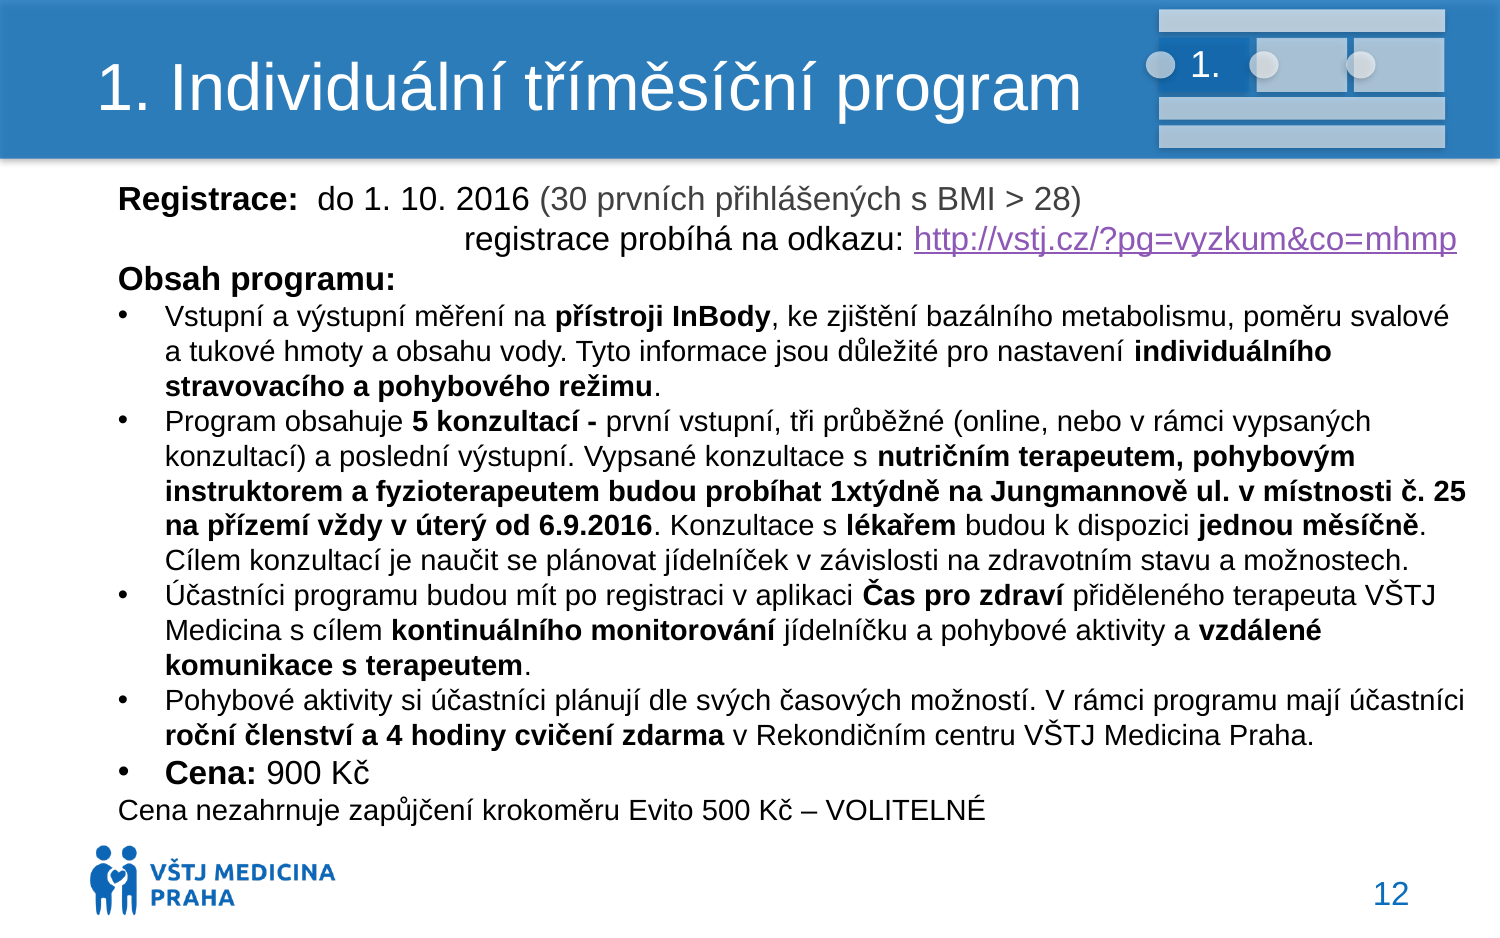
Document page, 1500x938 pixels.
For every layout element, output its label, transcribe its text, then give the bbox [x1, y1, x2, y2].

picture [86, 841, 340, 918]
title 1. Individuální tříměsíční program [80, 5, 1467, 163]
slide_number 12 [1074, 866, 1425, 917]
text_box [1145, 9, 1446, 149]
text_box Registrace: do 1. 10. 2016 (30 prvních přihlášených s BMI > 28) registrace probíhá na odkazu: http://vstj.cz/?pg=vyzkum&co=mhmp Obsah programu: Vstupní a výstupní měření na přístroji InBody, ke zjištění bazálního metabolismu, poměru svalové a tukové hmoty a obsahu vody. Tyto informace jsou důležité pro nastavení individuálního stravovacího a pohybového režimu. Program obsahuje 5 konzultací - první vstupní, tři průběžné (online, nebo v rámci vypsaných konzultací) a poslední výstupní. Vypsané konzultace s nutričním terapeutem, pohybovým instruktorem a fyzioterapeutem budou probíhat 1xtýdně na Jungmannově ul. v místnosti č. 25 na přízemí vždy v úterý od 6.9.2016. Konzultace s lékařem budou k dispozici jednou měsíčně. Cílem konzultací je naučit se plánovat jídelníček v závislosti na zdravotním stavu a možnostech. Účastníci programu budou mít po registraci v aplikaci Čas pro zdraví přiděleného terapeuta VŠTJ Medicina s cílem kontinuálního monitorování jídelníčku a pohybové aktivity a vzdálené komunikace s terapeutem. Pohybové aktivity si účastníci plánují dle svých časových možností. V rámci programu mají účastníci roční členství a 4 hodiny cvičení zdarma v Rekondičním centru VŠTJ Medicina Praha. Cena: 900 Kč Cena nezahrnuje zapůjčení krokoměru Evito 500 Kč – VOLITELNÉ [103, 169, 1485, 834]
